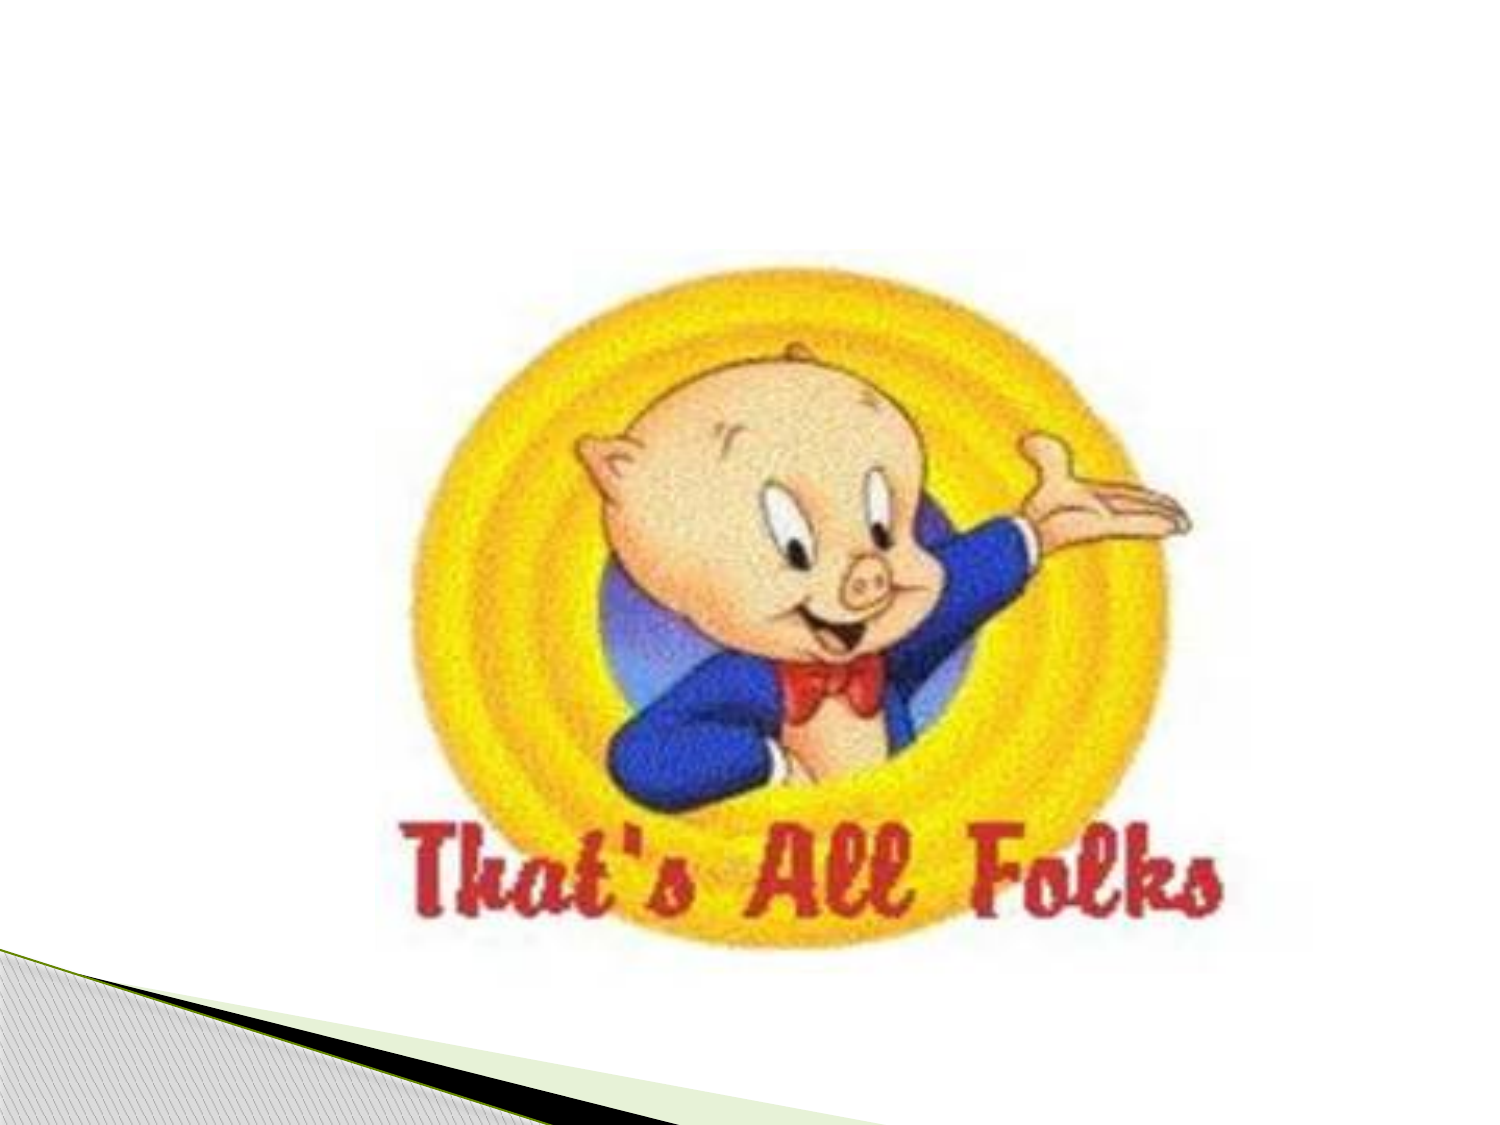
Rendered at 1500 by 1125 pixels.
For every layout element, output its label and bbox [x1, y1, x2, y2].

picture [374, 249, 1313, 988]
